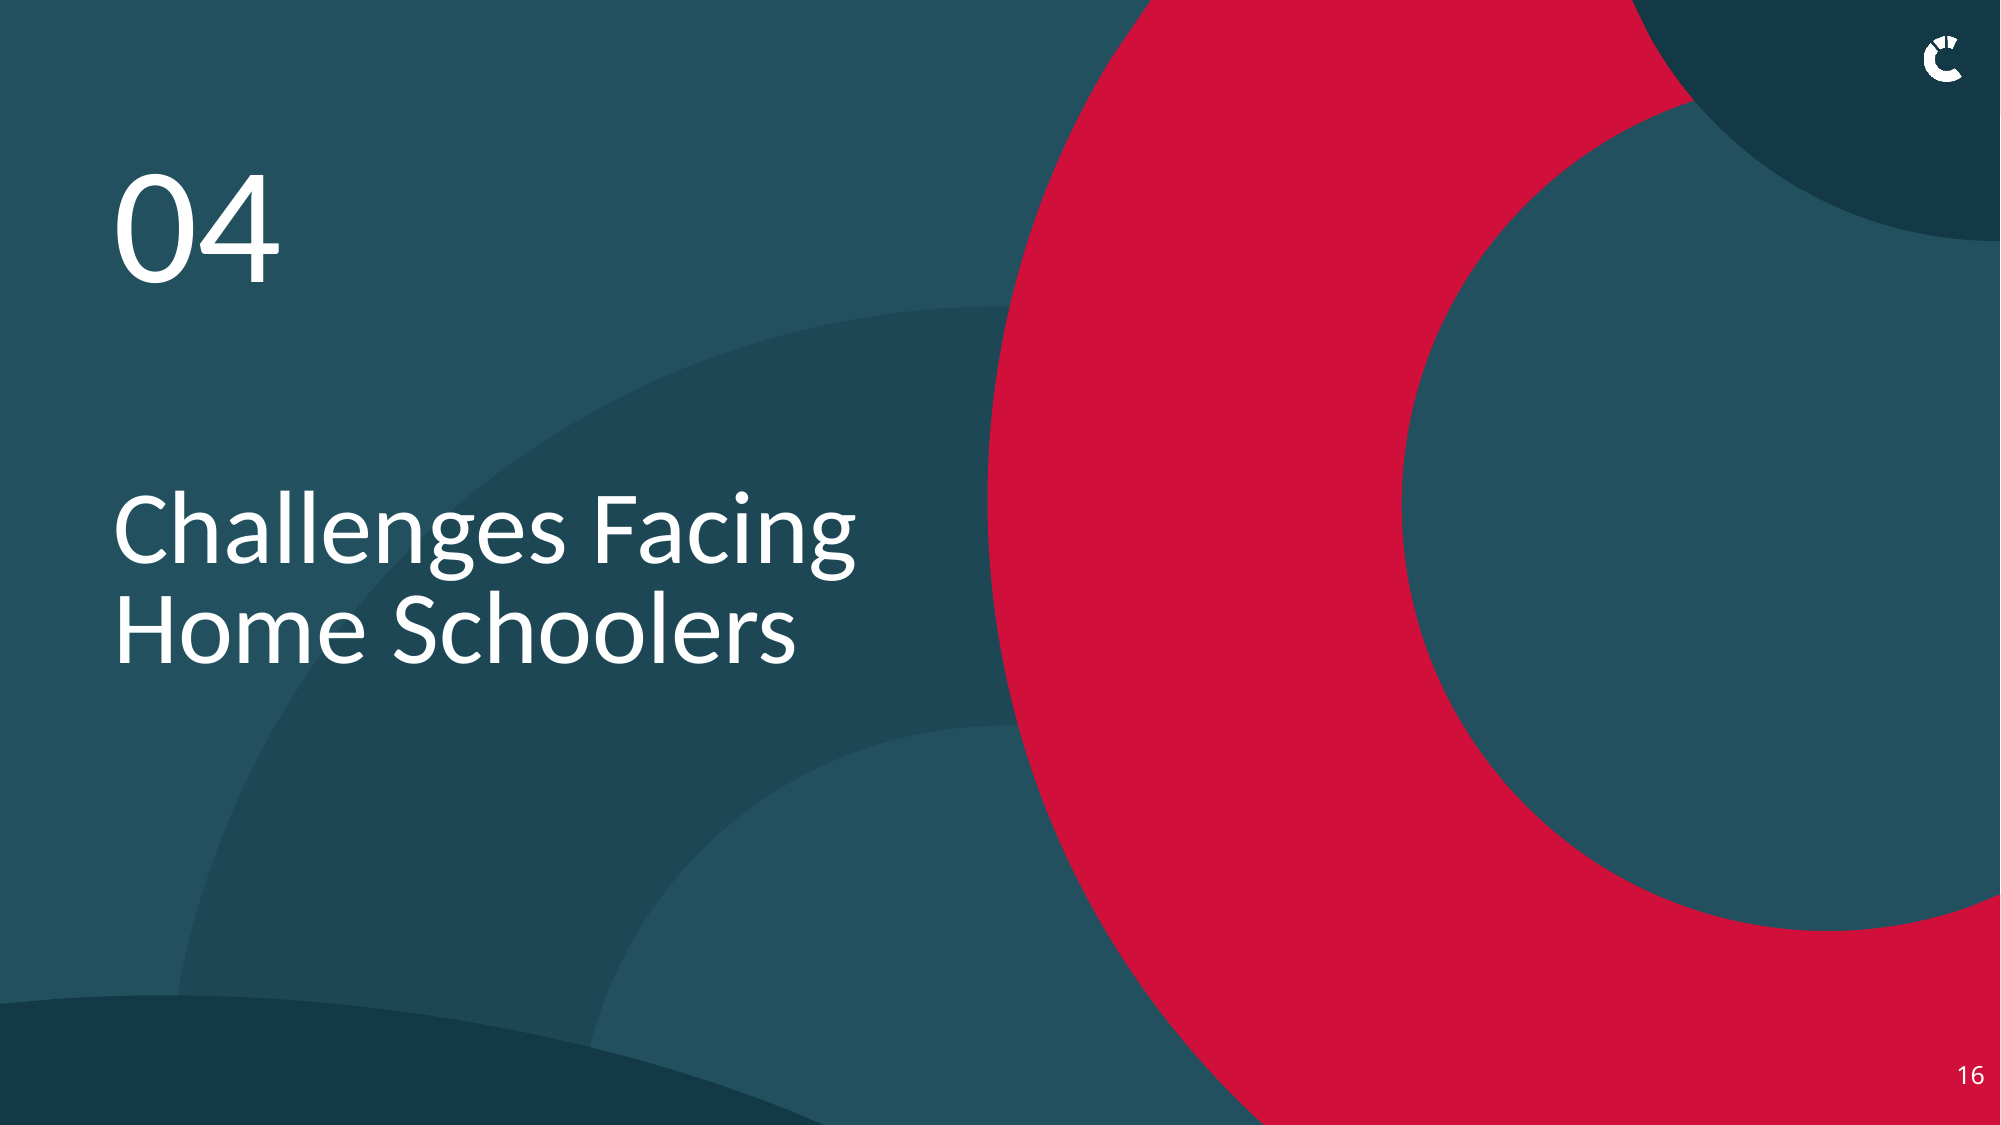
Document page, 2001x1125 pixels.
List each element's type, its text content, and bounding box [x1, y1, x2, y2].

slide_number 16 [1904, 1045, 2000, 1105]
picture [1923, 36, 1962, 82]
title Challenges Facing Home Schoolers [98, 402, 903, 766]
list 04 [98, 117, 335, 341]
